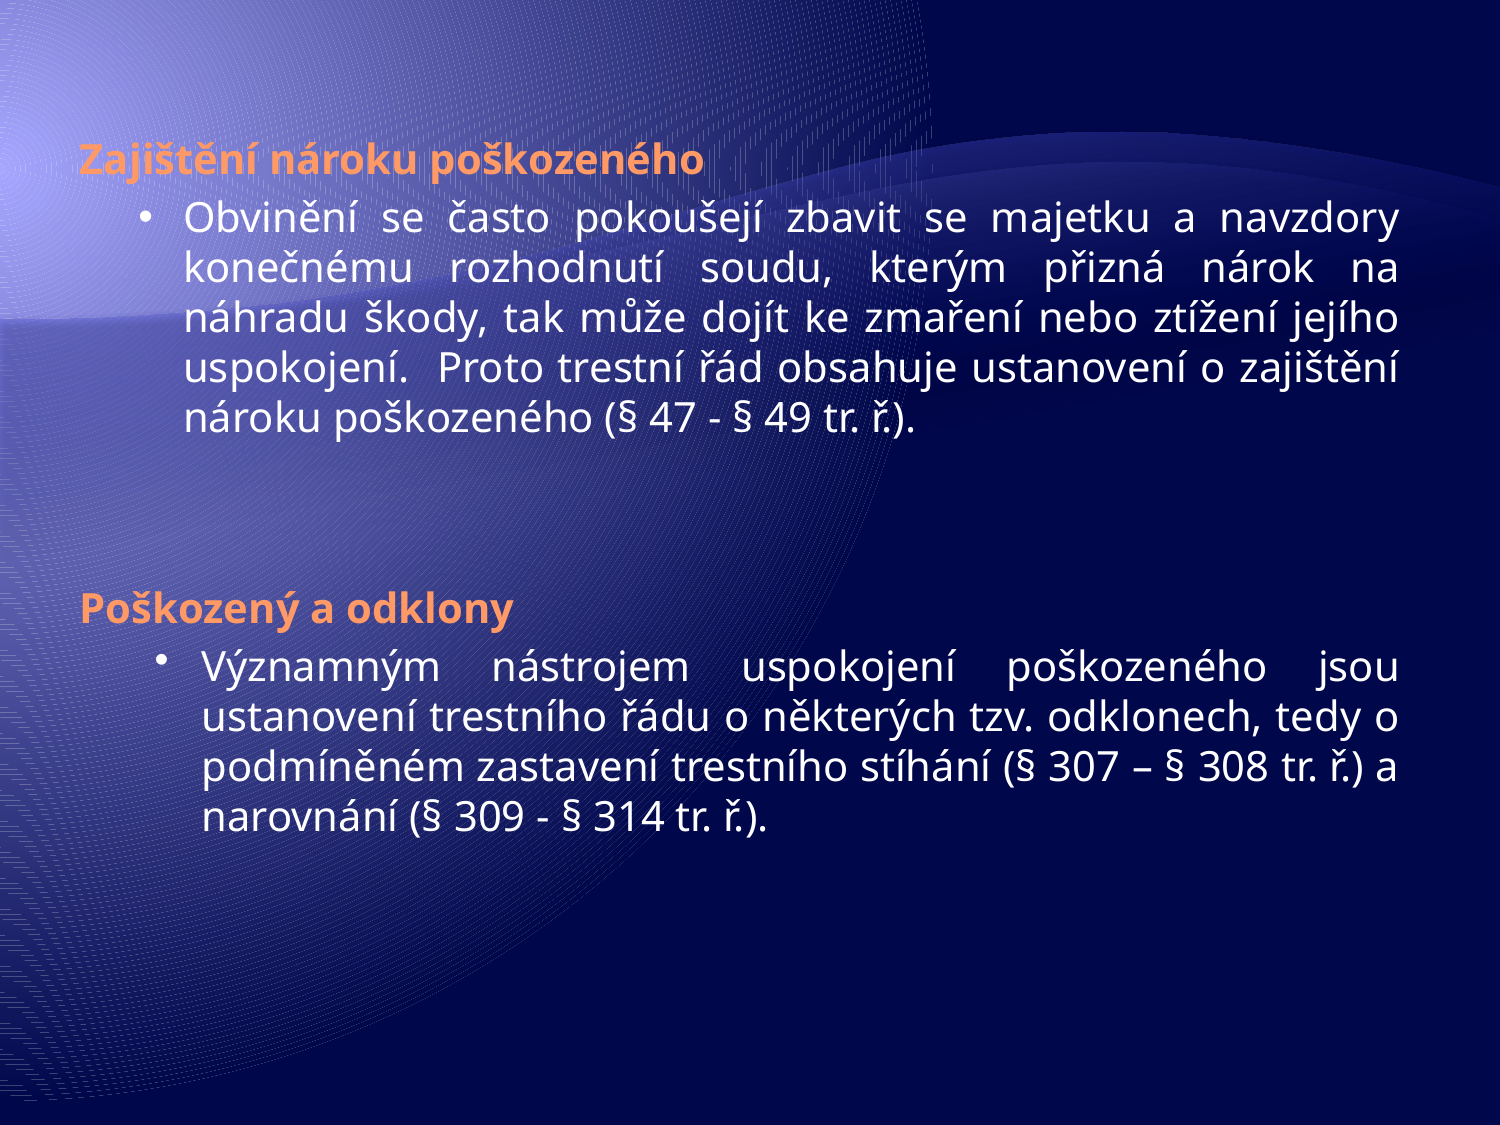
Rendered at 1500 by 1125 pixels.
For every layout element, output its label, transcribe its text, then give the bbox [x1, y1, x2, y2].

text_box Poškozený a odklony Významným nástrojem uspokojení poškozeného jsou ustanovení trestního řádu o některých tzv. odklonech, tedy o podmíněném zastavení trestního stíhání (§ 307 – § 308 tr. ř.) a narovnání (§ 309 - § 314 tr. ř.). [64, 574, 1415, 875]
list Zajištění nároku poškozeného Obvinění se často pokoušejí zbavit se majetku a navzdory konečnému rozhodnutí soudu, kterým přizná nárok na náhradu škody, tak může dojít ke zmaření nebo ztížení jejího uspokojení. Proto trestní řád obsahuje ustanovení o zajištění nároku poškozeného (§ 47 - § 49 tr. ř.). [64, 125, 1415, 485]
